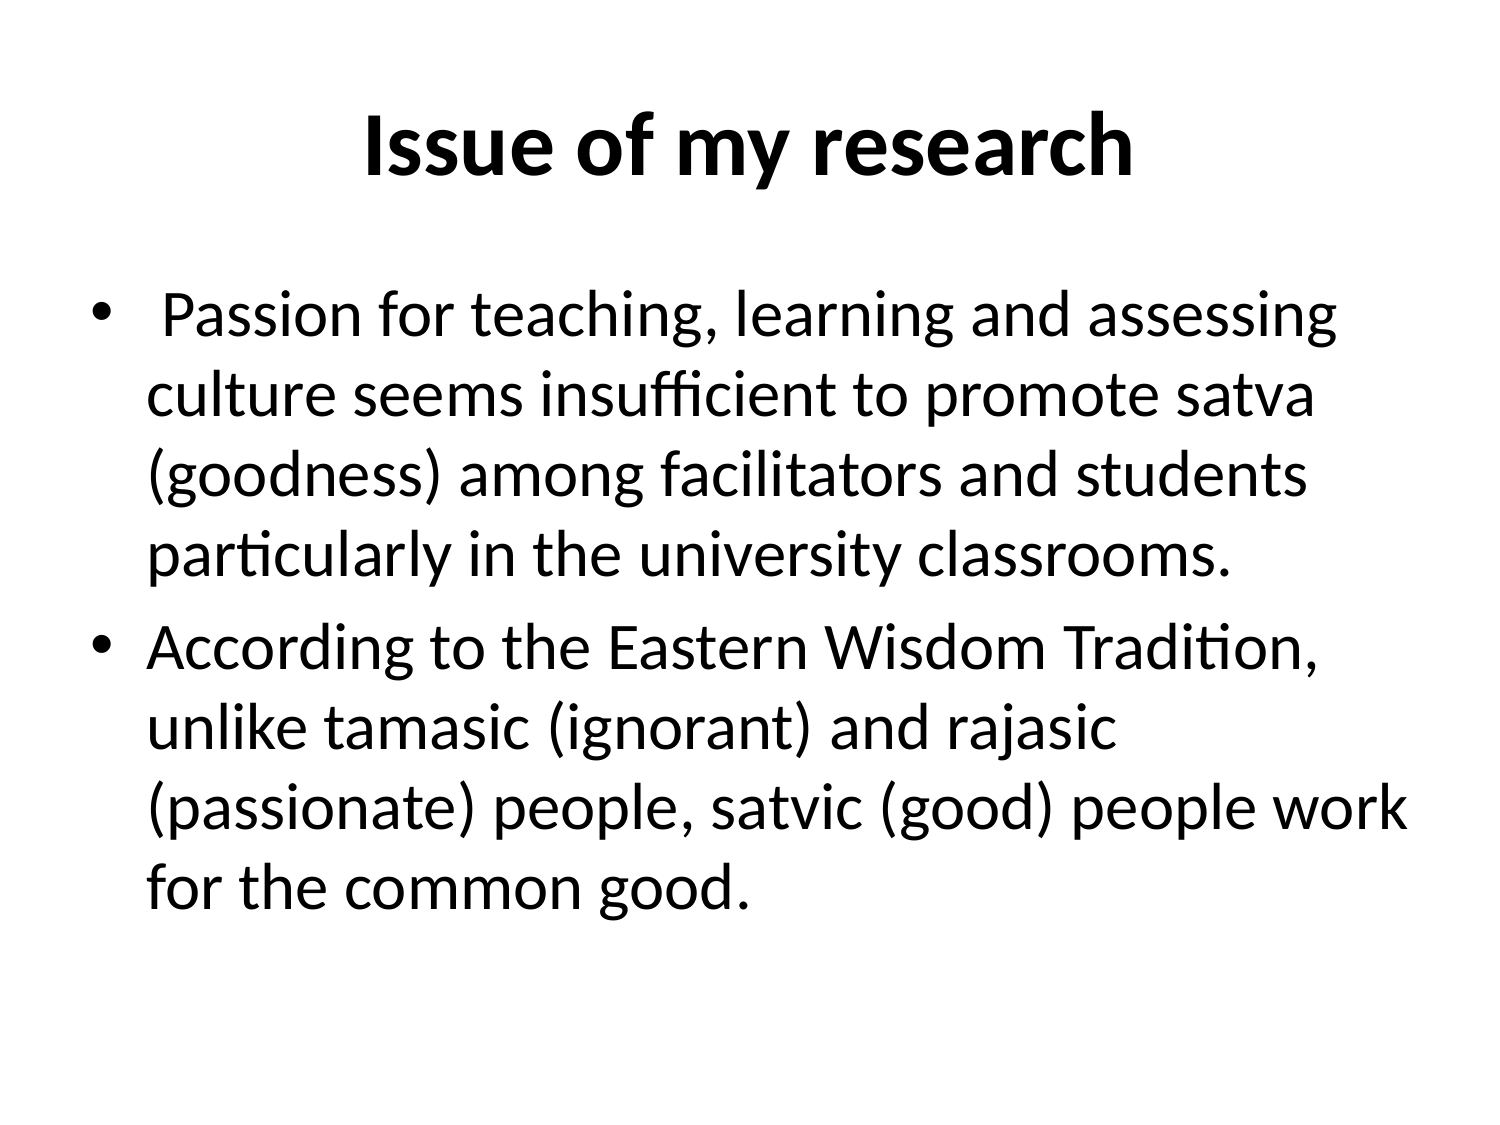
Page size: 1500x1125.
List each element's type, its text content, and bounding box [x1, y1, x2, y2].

title Issue of my research [75, 45, 1425, 233]
list Passion for teaching, learning and assessing culture seems insufficient to promote satva (goodness) among facilitators and students particularly in the university classrooms. According to the Eastern Wisdom Tradition, unlike tamasic (ignorant) and rajasic (passionate) people, satvic (good) people work for the common good. [75, 262, 1425, 1005]
